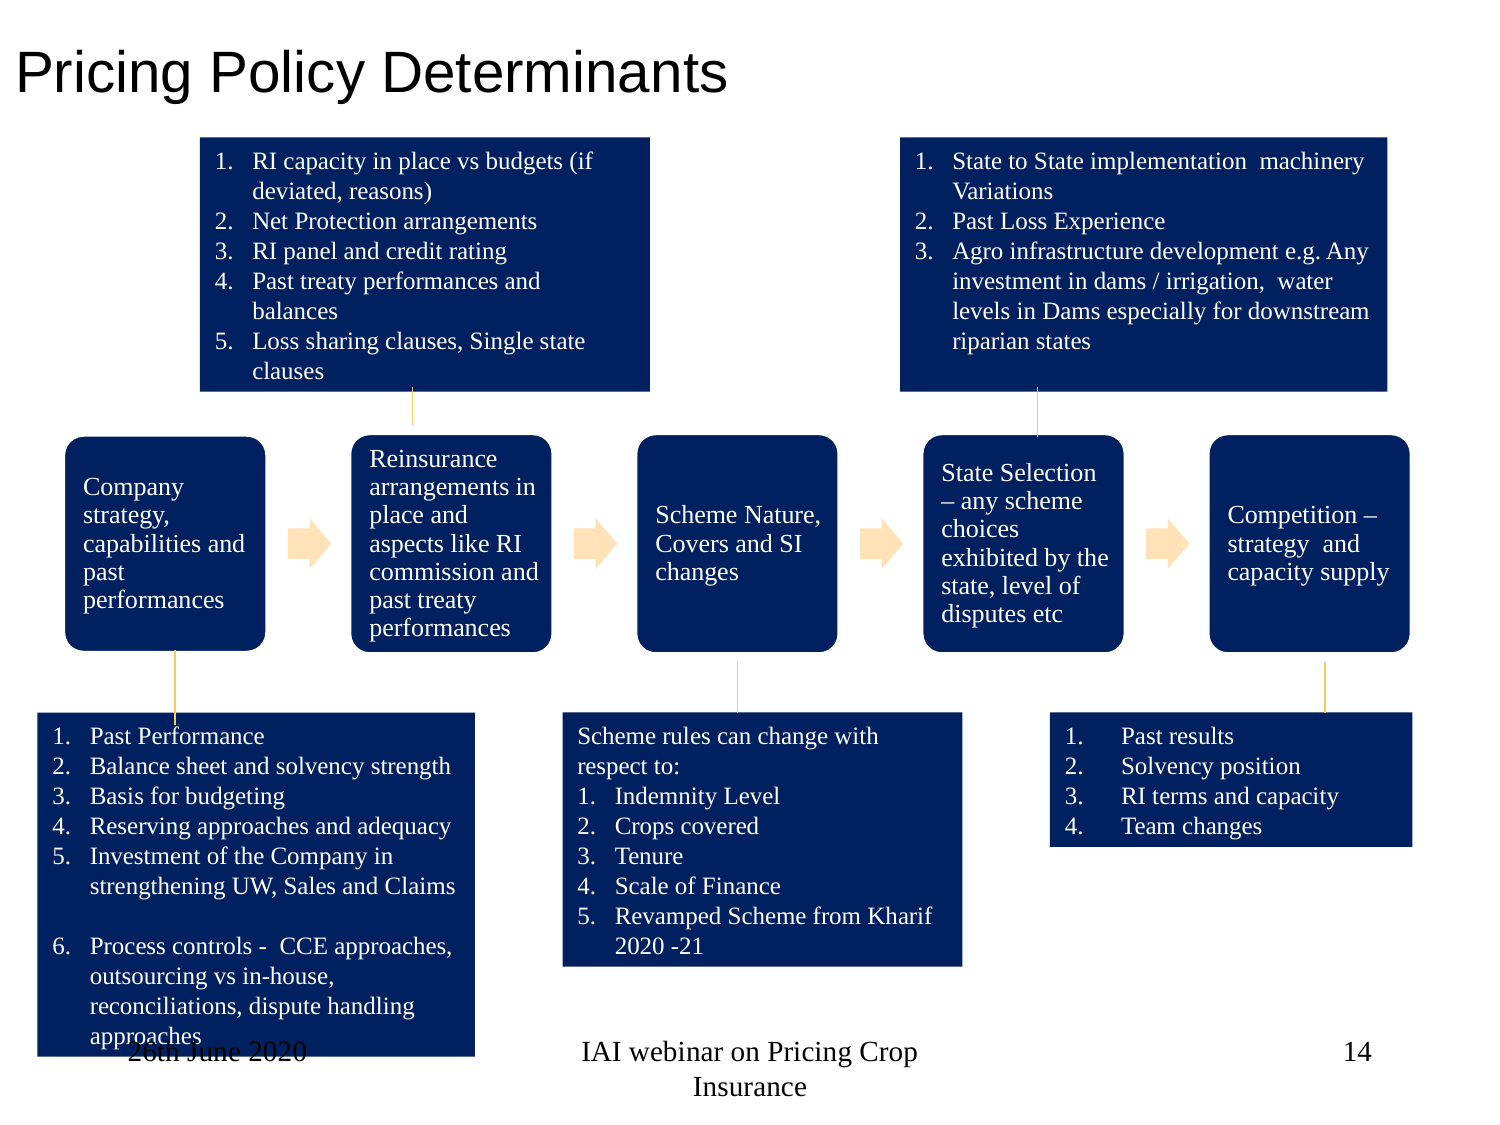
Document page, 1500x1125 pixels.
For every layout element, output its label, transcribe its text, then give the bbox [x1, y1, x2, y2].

text_box Past Performance Balance sheet and solvency strength Basis for budgeting Reserving approaches and adequacy Investment of the Company in strengthening UW, Sales and Claims Process controls - CCE approaches, outsourcing vs in-house, reconciliations, dispute handling approaches [37, 712, 475, 1057]
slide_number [112, 1024, 426, 1101]
title Pricing Policy Determinants [0, 0, 1351, 138]
text_box RI capacity in place vs budgets (if deviated, reasons) Net Protection arrangements RI panel and credit rating Past treaty performances and balances Loss sharing clauses, Single state clauses [199, 137, 650, 392]
text_box Past results Solvency position RI terms and capacity Team changes [1049, 712, 1413, 847]
text_box Scheme rules can change with respect to: Indemnity Level Crops covered Tenure Scale of Finance Revamped Scheme from Kharif 2020 -21 [562, 712, 963, 967]
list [62, 412, 1413, 676]
slide_number 14 [1074, 1024, 1388, 1101]
text_box State to State implementation machinery Variations Past Loss Experience Agro infrastructure development e.g. Any investment in dams / irrigation, water levels in Dams especially for downstream riparian states [900, 137, 1388, 392]
footer IAI webinar on Pricing Crop Insurance [512, 1024, 988, 1101]
